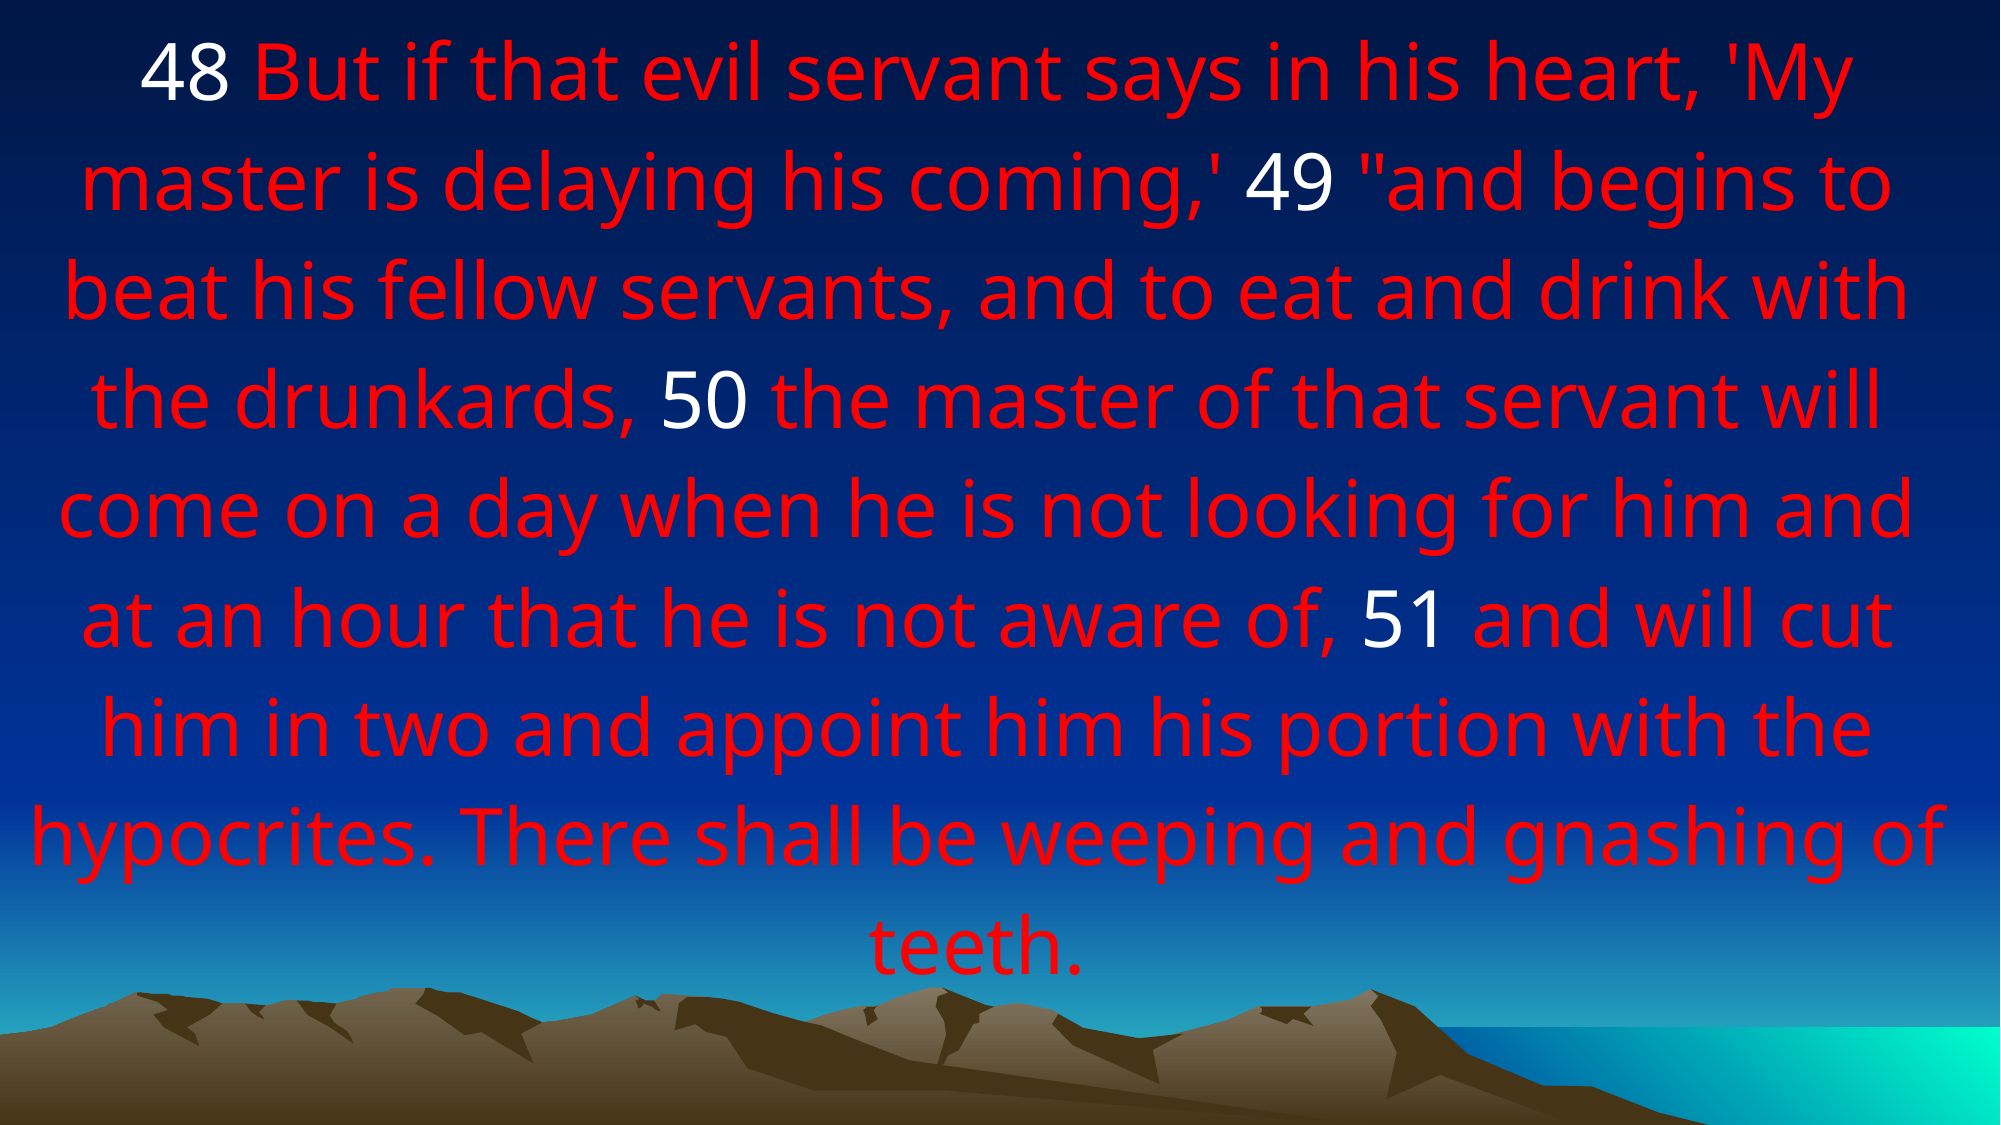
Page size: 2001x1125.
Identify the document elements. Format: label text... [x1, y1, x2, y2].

text_box 48 But if that evil servant says in his heart, 'My master is delaying his coming,' 49 "and begins to beat his fellow servants, and to eat and drink with the drunkards, 50 the master of that servant will come on a day when he is not looking for him and at an hour that he is not aware of, 51 and will cut him in two and appoint him his portion with the hypocrites. There shall be weeping and gnashing of teeth. [12, 0, 1963, 825]
